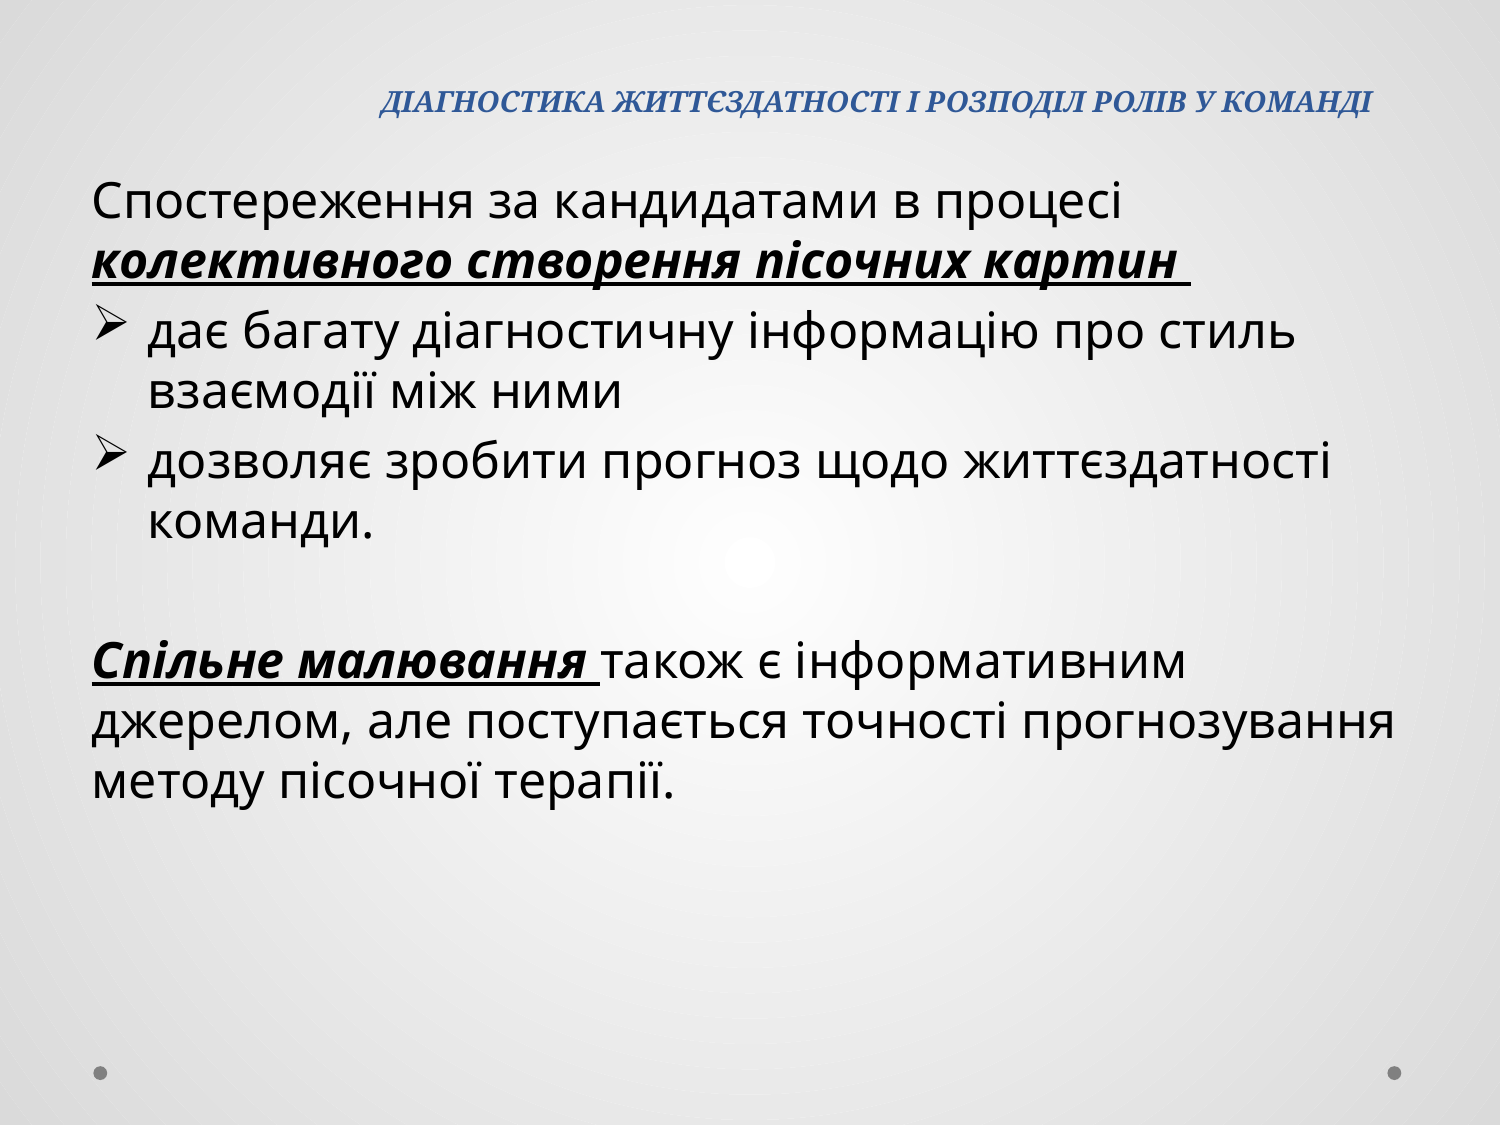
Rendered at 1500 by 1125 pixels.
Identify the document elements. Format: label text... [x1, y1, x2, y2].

title ДІАГНОСТИКА ЖИТТЄЗДАТНОСТІ І РОЗПОДІЛ РОЛІВ У КОМАНДІ [112, 54, 1388, 126]
subtitle Спостереження за кандидатами в процесі колективного створення пісочних картин дає багату діагностичну інформацію про стиль взаємодії між ними дозволяє зробити прогноз щодо життєздатності команди. Спільне малювання також є інформативним джерелом, але поступається точності прогнозування методу пісочної терапії. [76, 160, 1424, 1059]
